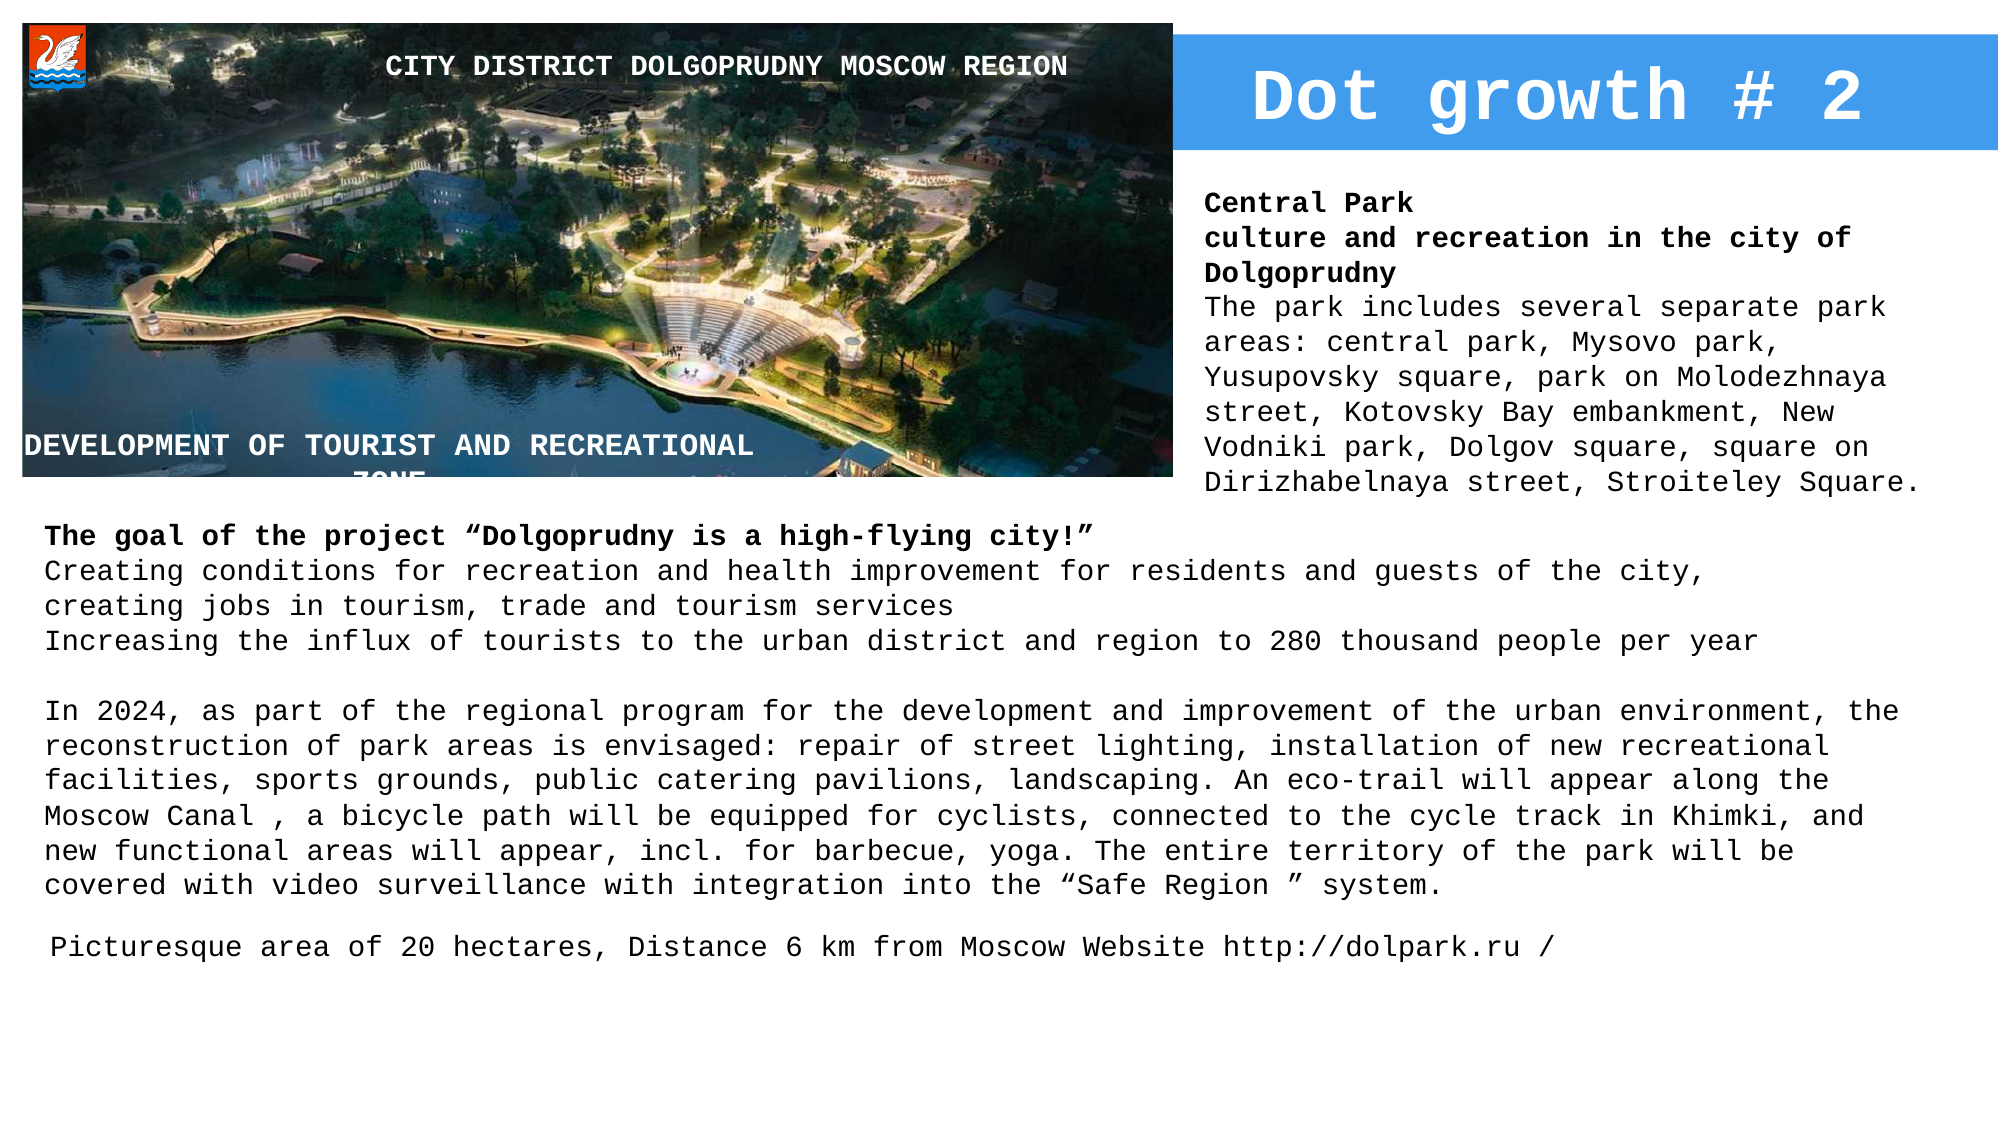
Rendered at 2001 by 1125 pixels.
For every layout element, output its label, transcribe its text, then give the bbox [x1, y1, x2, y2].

text_box [1173, 33, 1999, 151]
picture [22, 23, 1173, 477]
text_box Central Park culture and recreation in the city of Dolgoprudny The park includes several separate park areas: central park, Mysovo park, Yusupovsky square, park on Molodezhnaya street, Kotovsky Bay embankment, New Vodniki park, Dolgov square, square on Dirizhabelnaya street, Stroiteley Square. [1189, 175, 1941, 505]
text_box Dot growth # 2 [1236, 39, 1902, 142]
text_box Picturesque area of 20 hectares, Distance 6 km from Moscow Website http://dolpark.ru / [35, 919, 1928, 970]
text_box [28, 24, 87, 95]
text_box DEVELOPMENT OF TOURIST AND RECREATIONAL ZONE [0, 416, 804, 506]
text_box The goal of the project “Dolgoprudny is a high-flying city!” Creating conditions for recreation and health improvement for residents and guests of the city, creating jobs in tourism, trade and tourism services Increasing the influx of tourists to the urban district and region to 280 thousand people per year In 2024, as part of the regional program for the development and improvement of the urban environment, the reconstruction of park areas is envisaged: repair of street lighting, installation of new recreational facilities, sports grounds, public catering pavilions, landscaping. An eco-trail will appear along the Moscow Canal , a bicycle path will be equipped for cyclists, connected to the cycle track in Khimki, and new functional areas will appear, incl. for barbecue, yoga. The entire territory of the park will be covered with video surveillance with integration into the “Safe Region ” system. [29, 508, 1934, 909]
